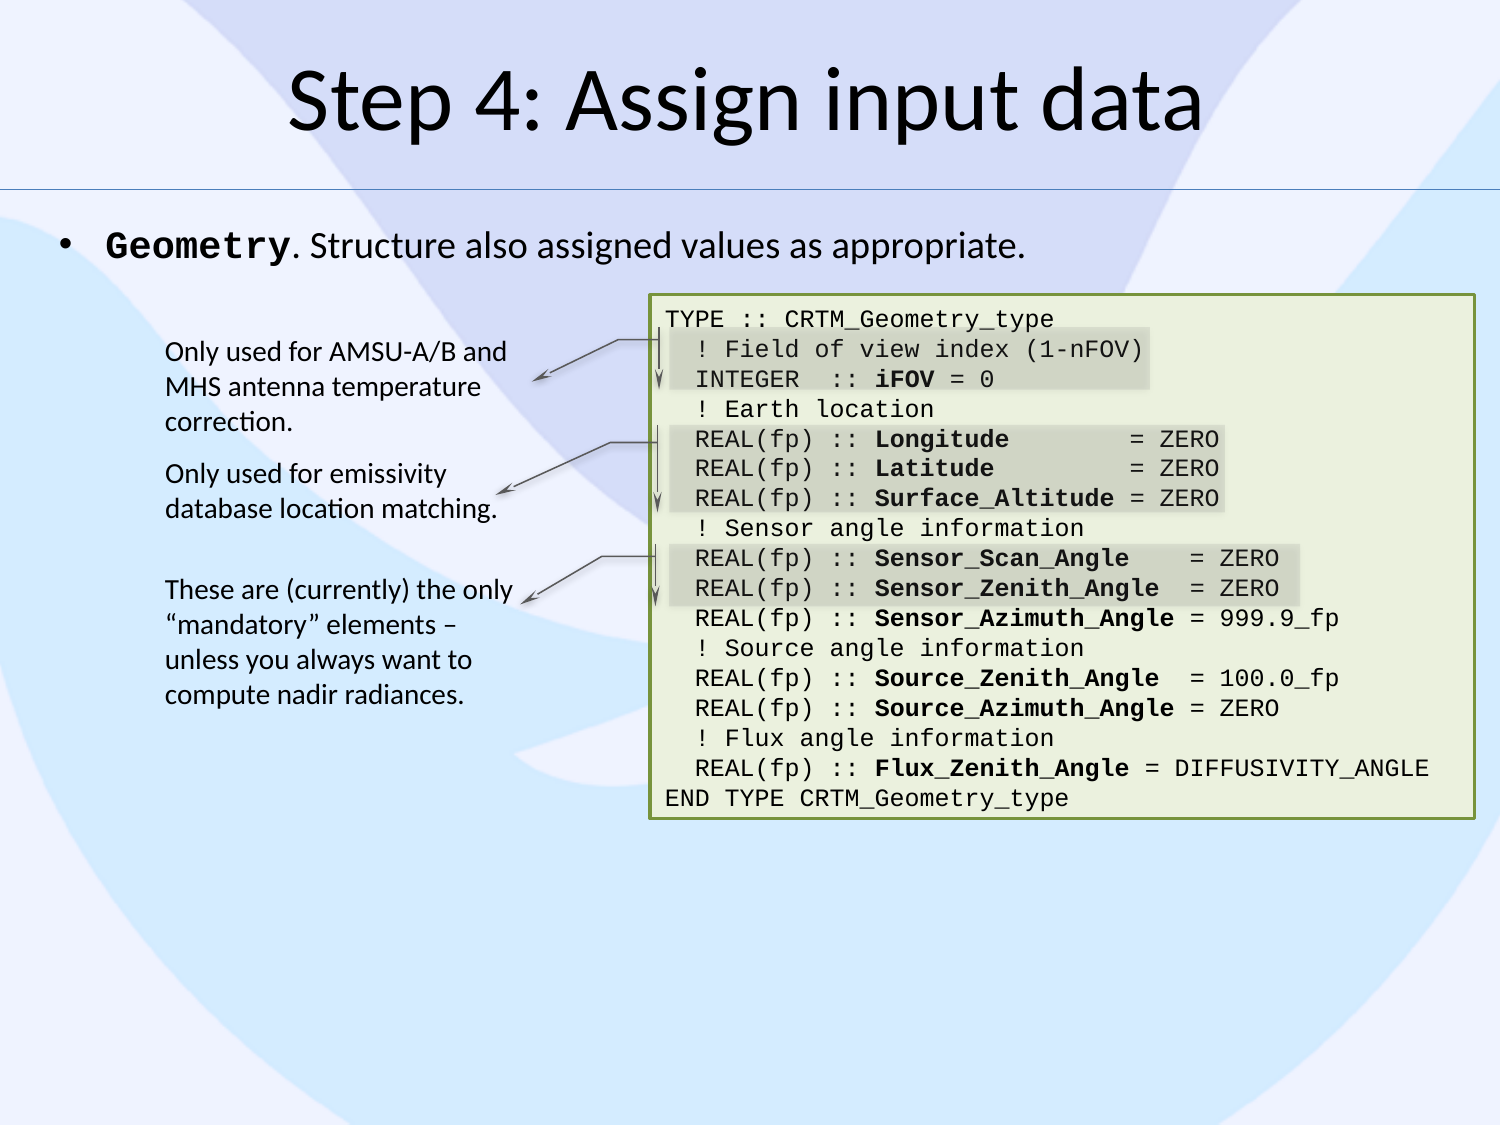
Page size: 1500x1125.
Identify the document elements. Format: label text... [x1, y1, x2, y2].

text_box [149, 324, 1151, 424]
list Geometry. Structure also assigned values as appropriate. [43, 212, 1457, 275]
picture [0, 0, 1500, 189]
picture [0, 190, 1500, 1125]
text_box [149, 543, 1301, 655]
text_box TYPE :: CRTM_Geometry_type ! Field of view index (1-nFOV) INTEGER :: iFOV = 0 ! Earth location REAL(fp) :: Longitude = ZERO REAL(fp) :: Latitude = ZERO REAL(fp) :: Surface_Altitude = ZERO ! Sensor angle information REAL(fp) :: Sensor_Scan_Angle = ZERO REAL(fp) :: Sensor_Zenith_Angle = ZERO REAL(fp) :: Sensor_Azimuth_Angle = 999.9_fp ! Source angle information REAL(fp) :: Source_Zenith_Angle = 100.0_fp REAL(fp) :: Source_Azimuth_Angle = ZERO ! Flux angle information REAL(fp) :: Flux_Zenith_Angle = DIFFUSIVITY_ANGLE END TYPE CRTM_Geometry_type [649, 294, 1475, 819]
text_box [150, 424, 1226, 538]
title Step 4: Assign input data [171, 0, 1323, 188]
